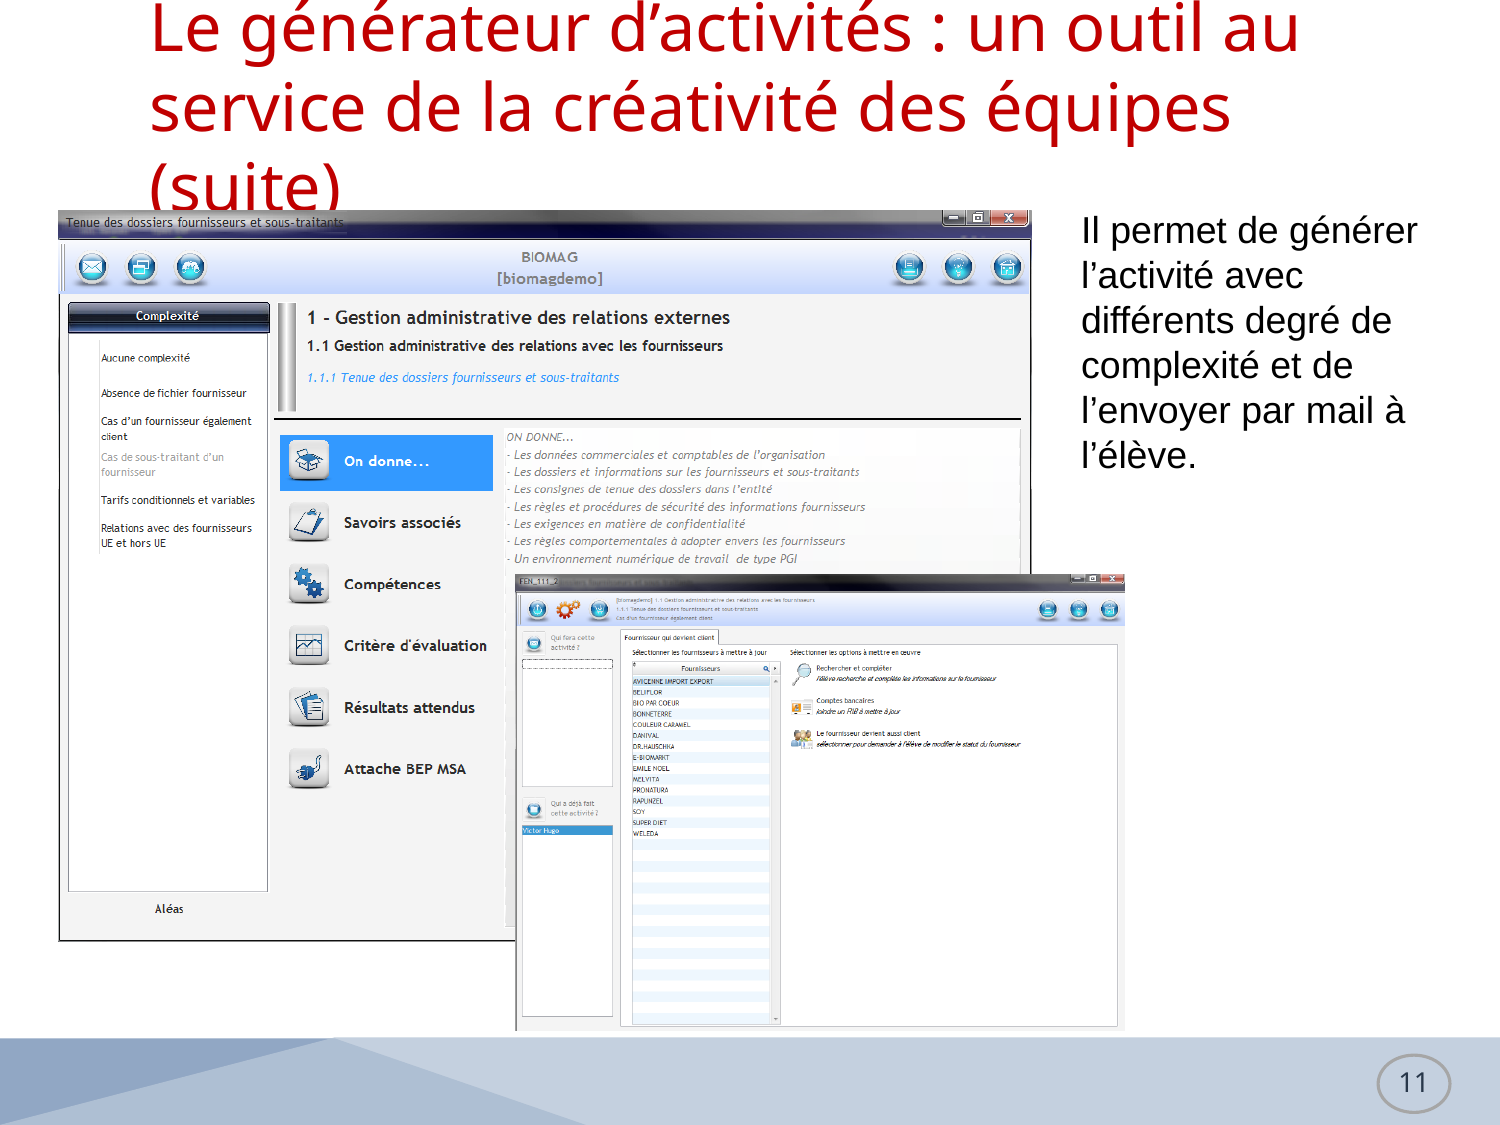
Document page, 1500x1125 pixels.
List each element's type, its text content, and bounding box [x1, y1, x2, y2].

picture [58, 210, 1126, 1031]
text_box Il permet de générer l’activité avec différents degré de complexité et de l’envoyer par mail à l’élève. [1066, 199, 1477, 484]
title Le générateur d’activités : un outil au service de la créativité des équipes (suite) [134, 59, 1369, 151]
slide_number 11 [1376, 1053, 1452, 1114]
